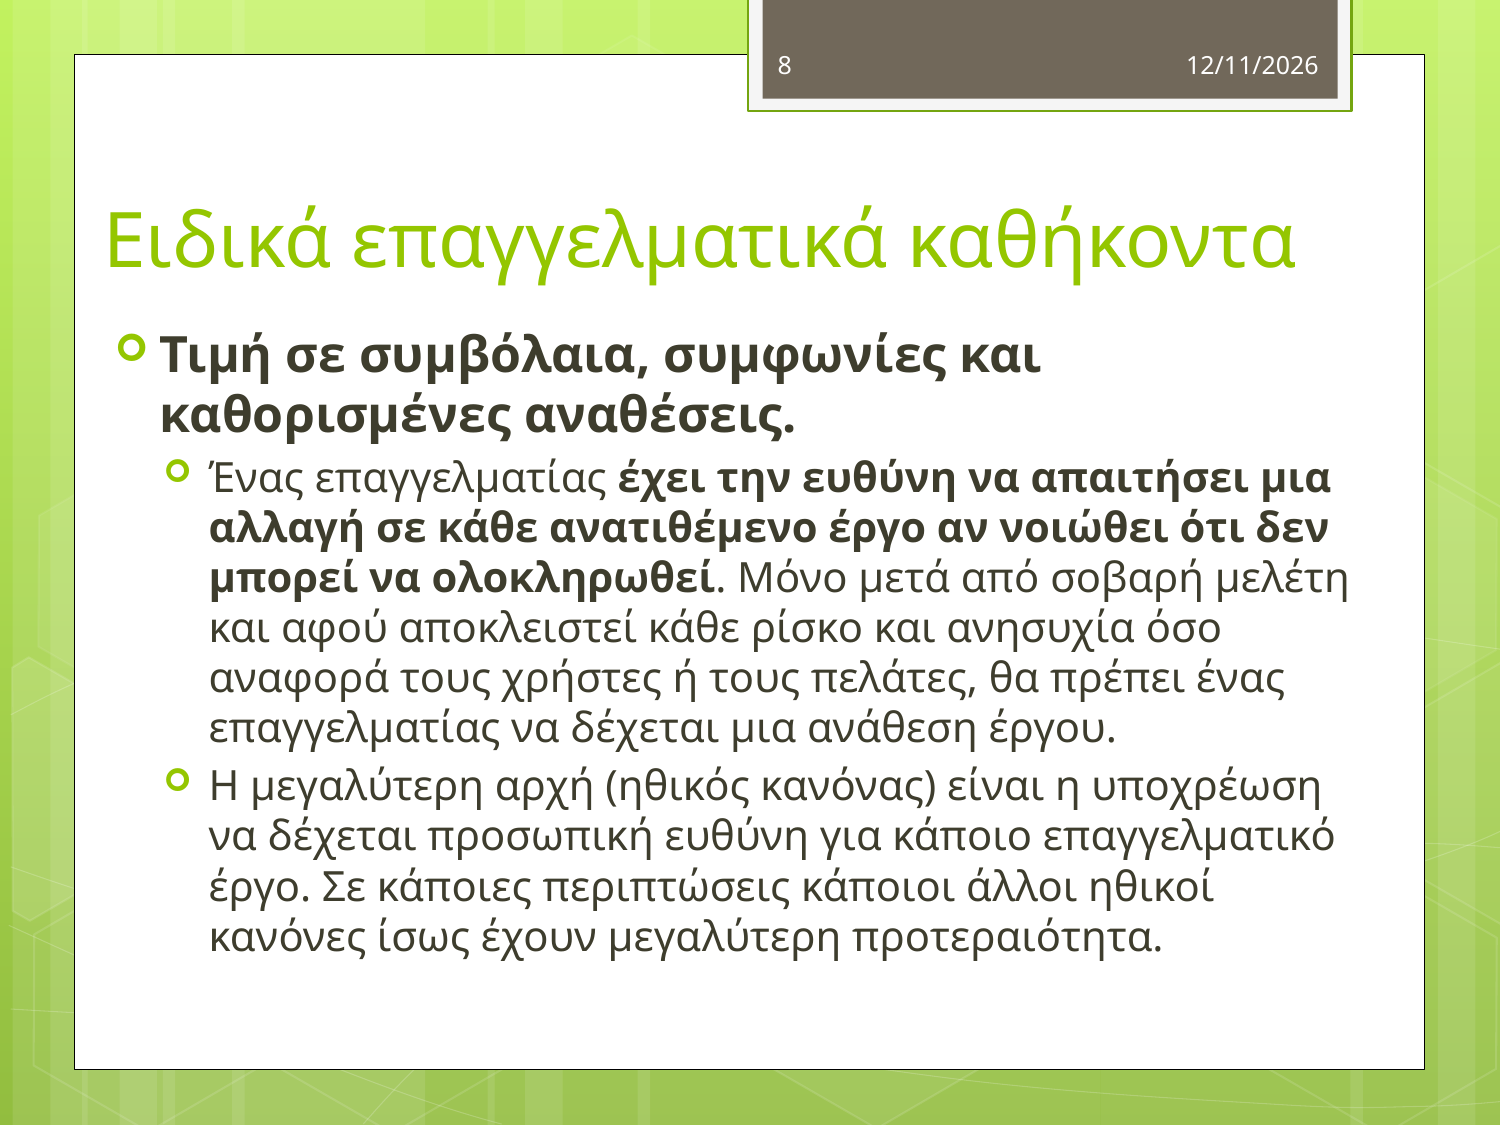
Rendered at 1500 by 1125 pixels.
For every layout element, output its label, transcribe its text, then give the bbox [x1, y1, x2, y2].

title Ειδικά επαγγελματικά καθήκοντα [88, 103, 1400, 291]
slide_number 8 [762, 36, 982, 97]
list Τιμή σε συμβόλαια, συμφωνίες και καθορισμένες αναθέσεις. Ένας επαγγελματίας έχει την ευθύνη να απαιτήσει μια αλλαγή σε κάθε ανατιθέμενο έργο αν νοιώθει ότι δεν μπορεί να ολοκληρωθεί. Μόνο μετά από σοβαρή μελέτη και αφού αποκλειστεί κάθε ρίσκο και ανησυχία όσο αναφορά τους χρήστες ή τους πελάτες, θα πρέπει ένας επαγγελματίας να δέχεται μια ανάθεση έργου. Η μεγαλύτερη αρχή (ηθικός κανόνας) είναι η υποχρέωση να δέχεται προσωπική ευθύνη για κάποιο επαγγελματικό έργο. Σε κάποιες περιπτώσεις κάποιοι άλλοι ηθικοί κανόνες ίσως έχουν μεγαλύτερη προτεραιότητα. [88, 314, 1376, 1083]
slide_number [983, 36, 1334, 97]
